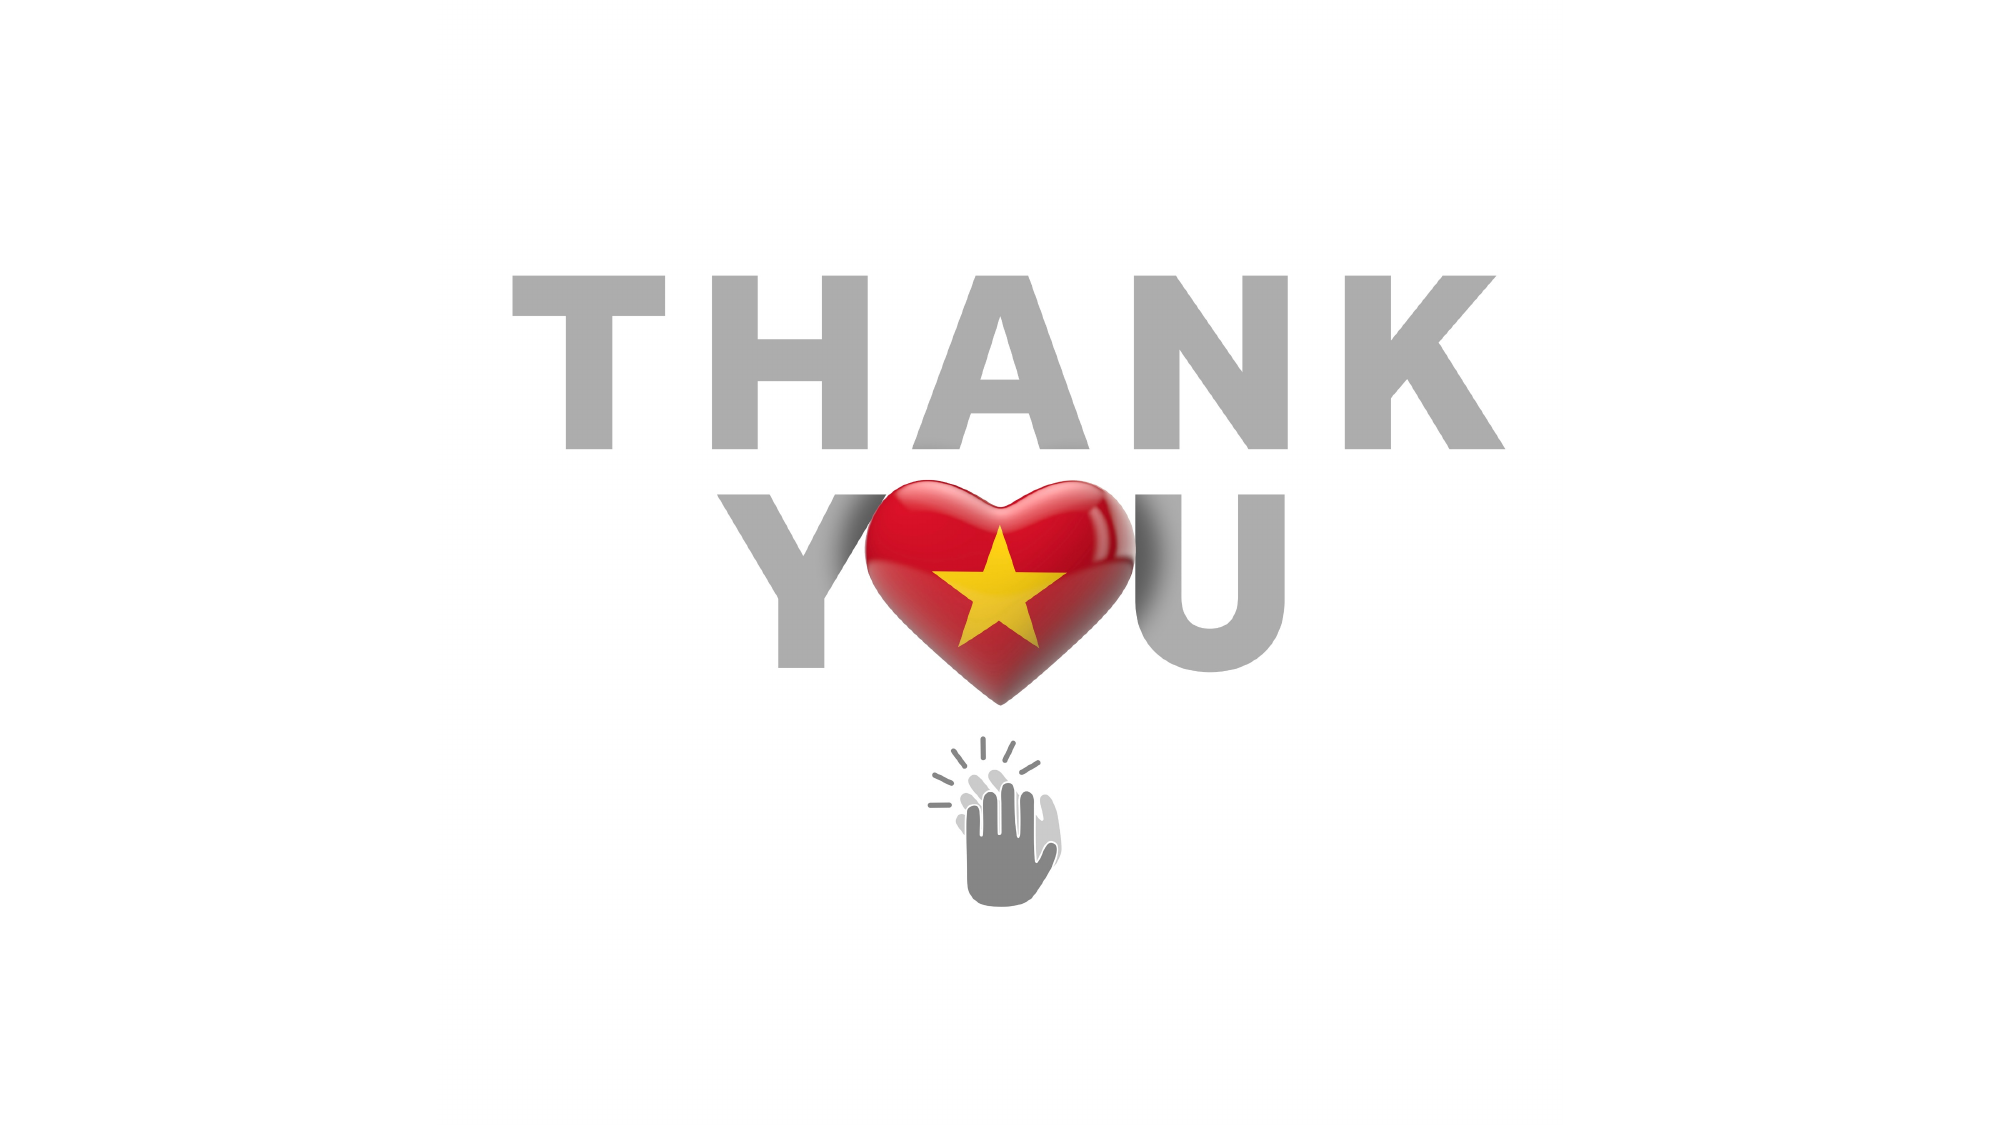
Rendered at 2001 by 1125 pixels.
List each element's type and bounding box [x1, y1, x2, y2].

picture [437, 0, 1563, 1125]
